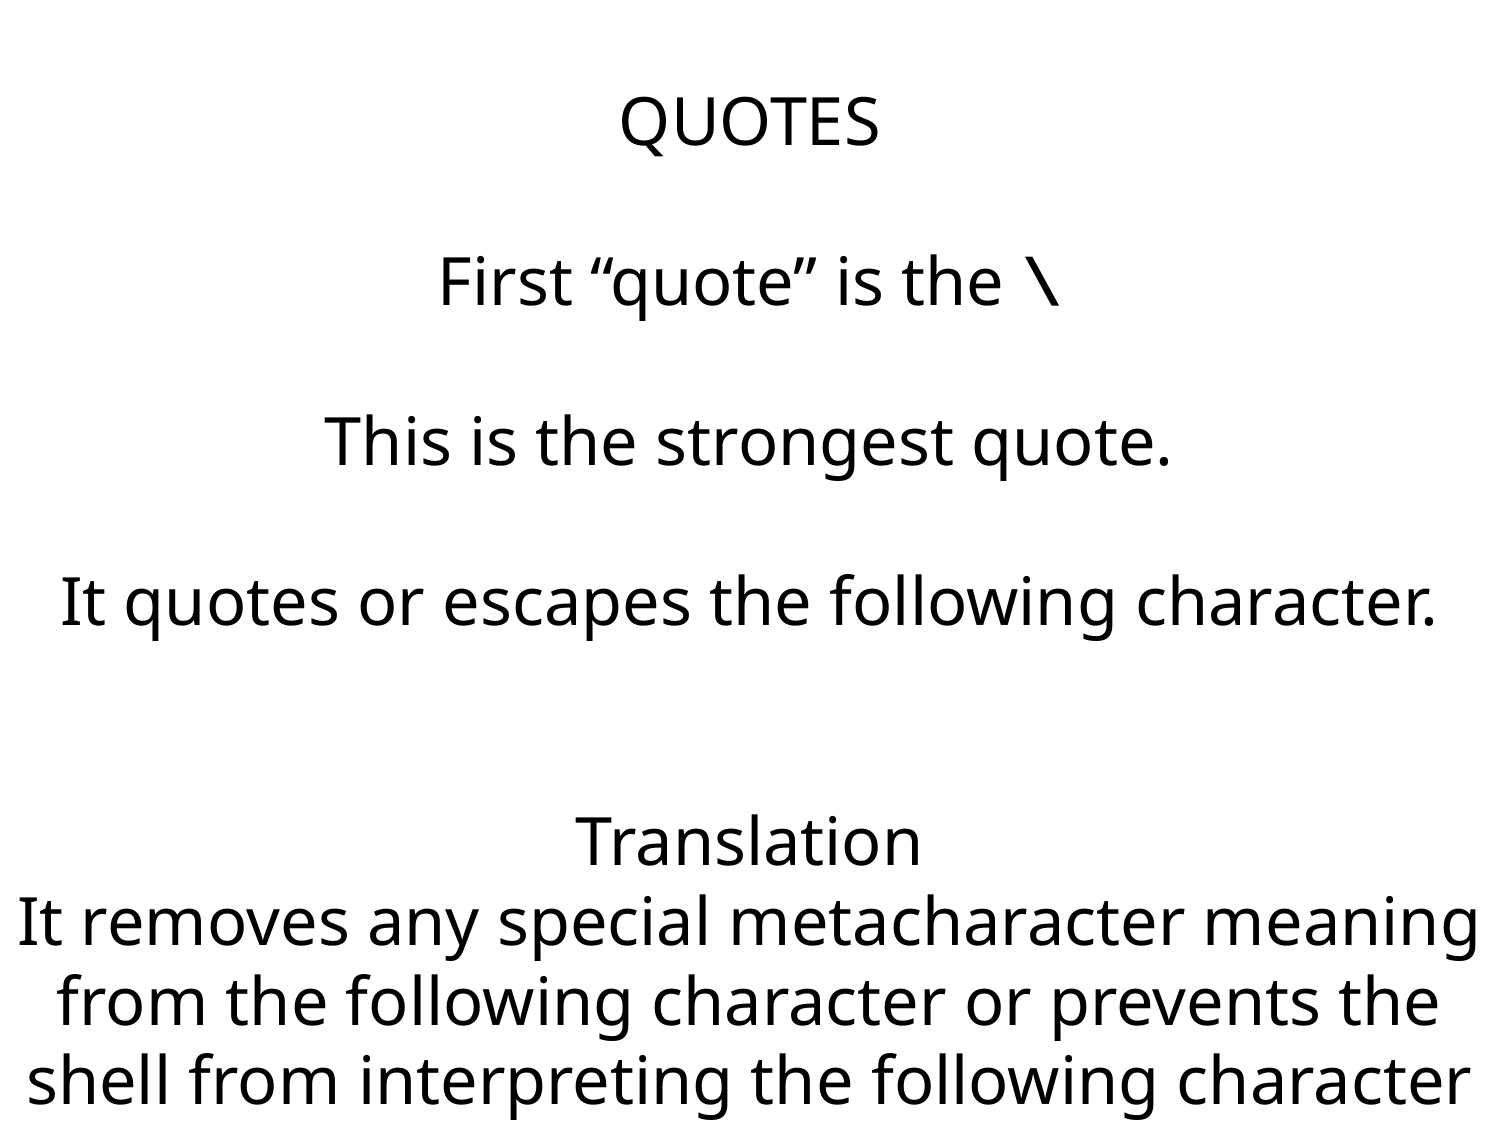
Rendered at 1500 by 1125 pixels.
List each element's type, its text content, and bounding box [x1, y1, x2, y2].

text_box QUOTES First “quote” is the \ This is the strongest quote. It quotes or escapes the following character. Translation It removes any special metacharacter meaning from the following character or prevents the shell from interpreting the following character [0, 26, 1500, 1125]
